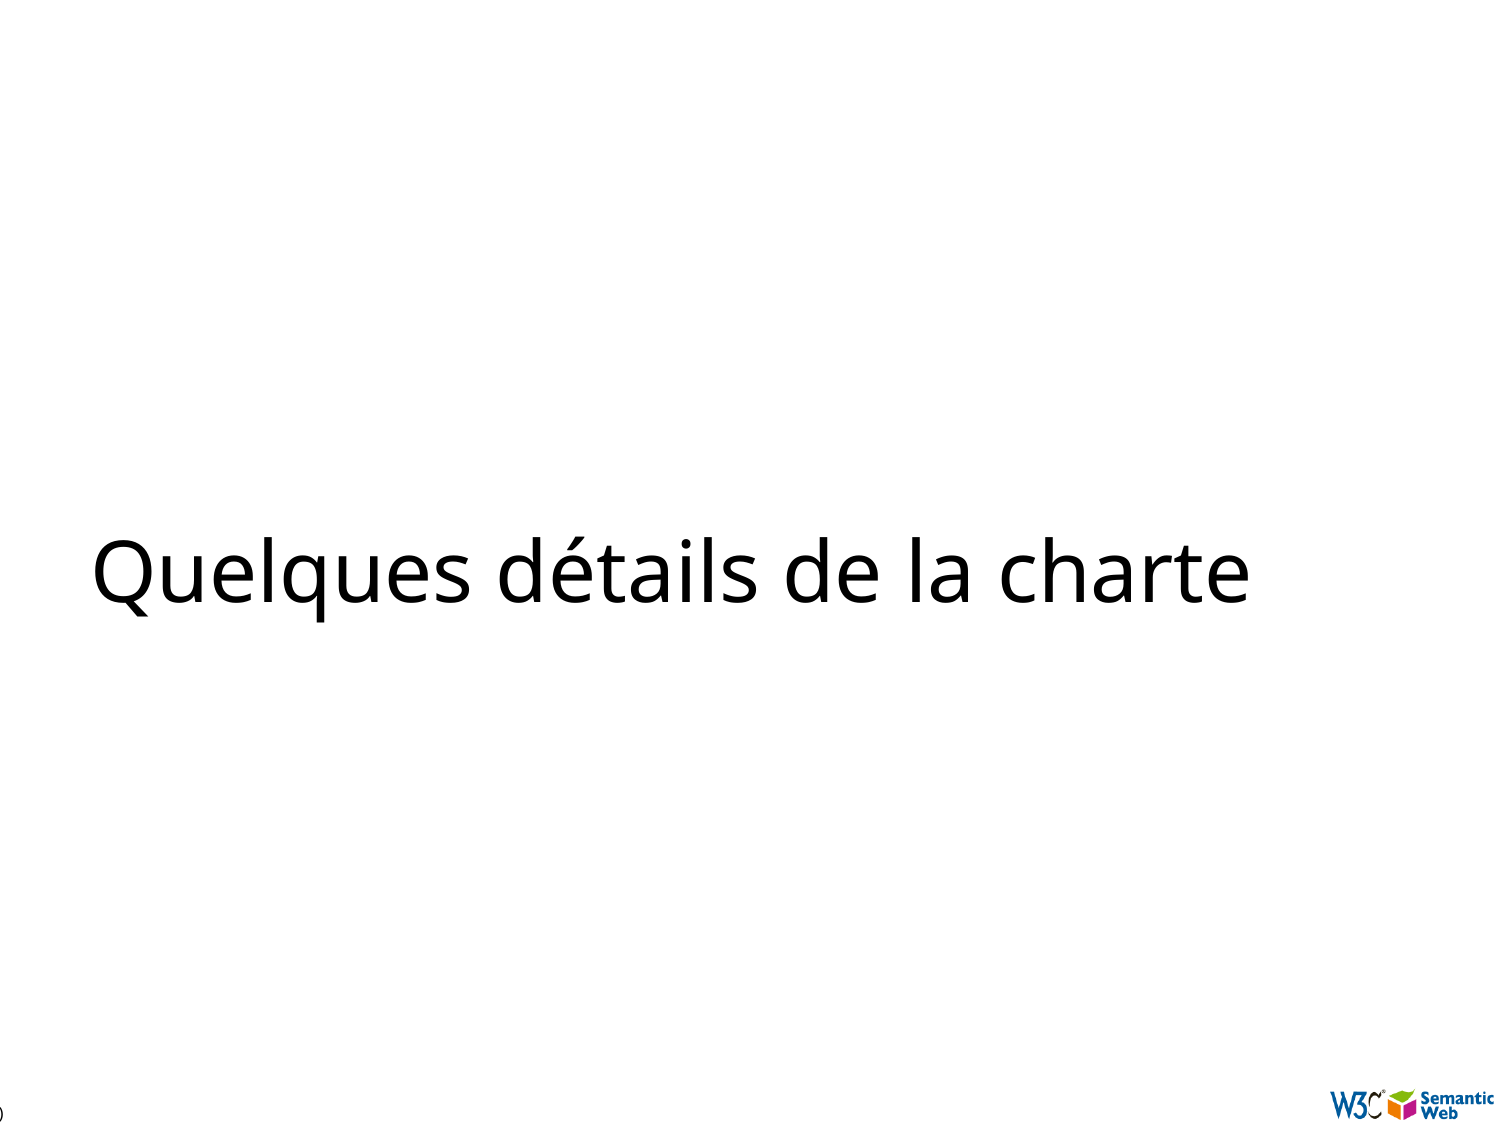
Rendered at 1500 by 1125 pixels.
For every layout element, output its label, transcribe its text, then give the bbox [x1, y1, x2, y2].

title Quelques détails de la charte [75, 474, 1425, 663]
picture [1330, 1087, 1494, 1120]
